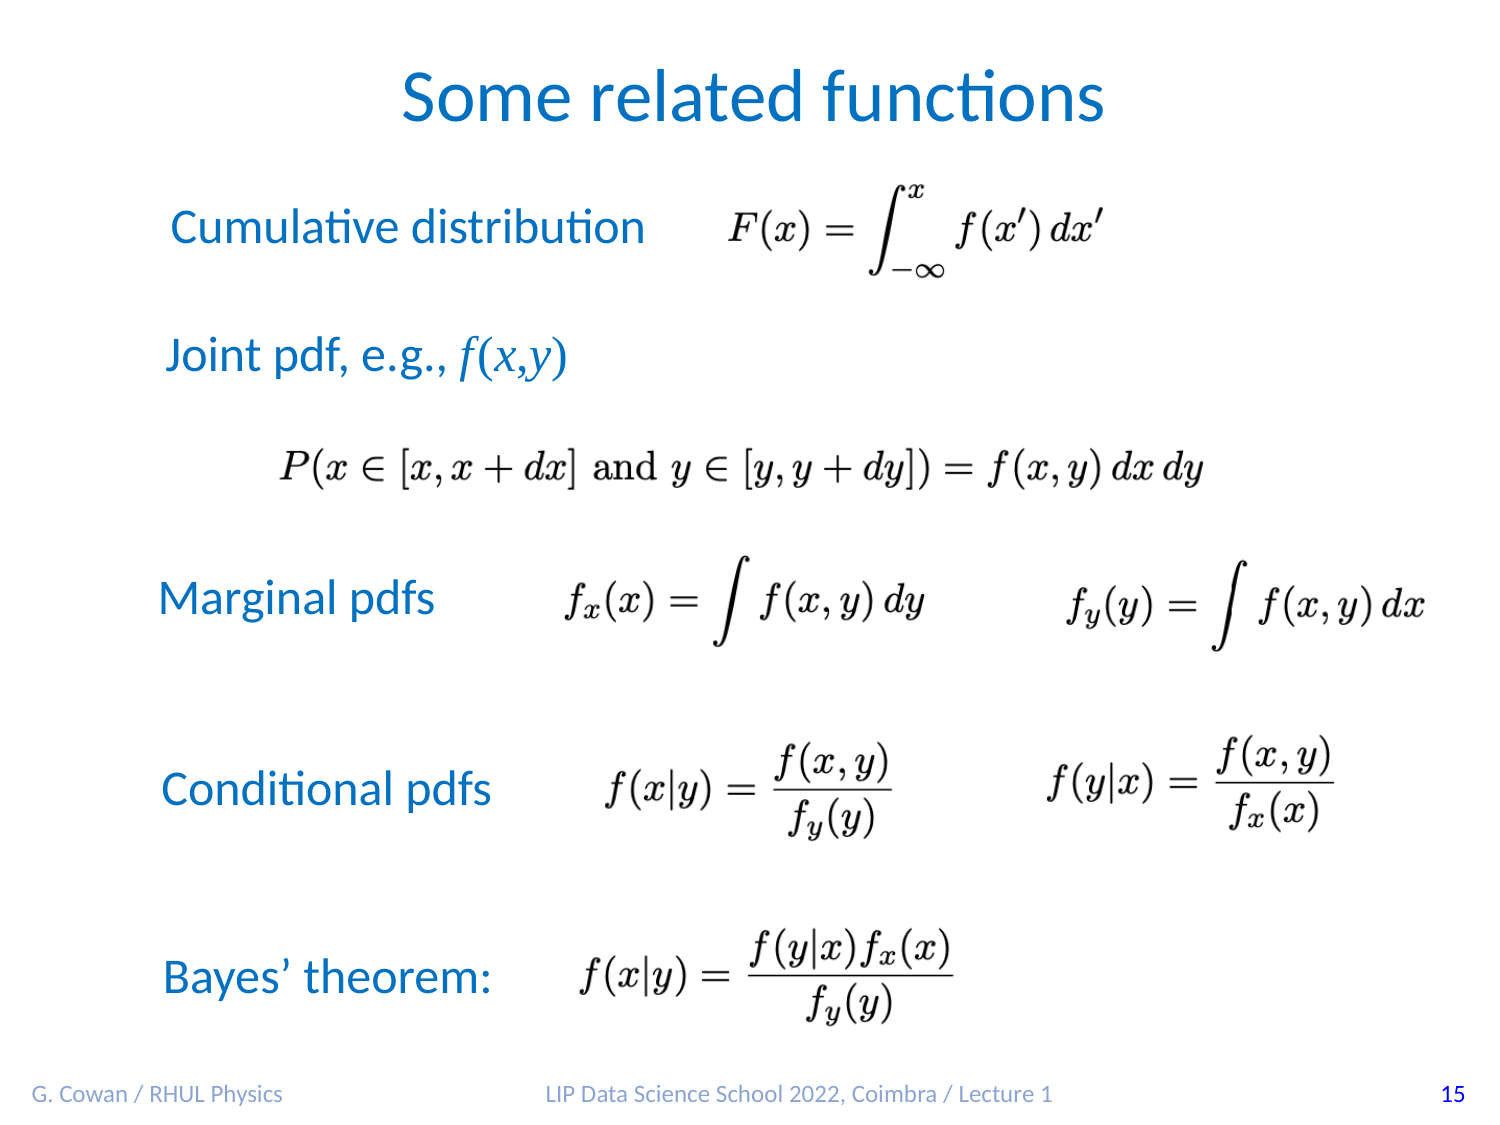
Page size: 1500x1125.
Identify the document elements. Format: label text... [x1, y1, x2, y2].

picture [543, 534, 971, 673]
text_box Bayes’ theorem: [148, 935, 508, 1011]
picture [1023, 725, 1352, 843]
text_box Conditional pdfs [146, 748, 507, 823]
text_box Some related functions [156, 38, 1353, 98]
picture [706, 155, 1130, 309]
slide_number G. Cowan / RHUL Physics [16, 1062, 338, 1123]
picture [577, 731, 916, 858]
text_box Joint pdf, e.g., f (x,y) [150, 314, 584, 389]
picture [1052, 546, 1451, 664]
picture [269, 433, 1231, 510]
picture [560, 910, 965, 1040]
slide_number 15 [1262, 1062, 1481, 1123]
text_box Marginal pdfs [142, 557, 451, 632]
text_box Cumulative distribution [155, 185, 662, 261]
footer LIP Data Science School 2022, Coimbra / Lecture 1 [338, 1062, 1262, 1123]
